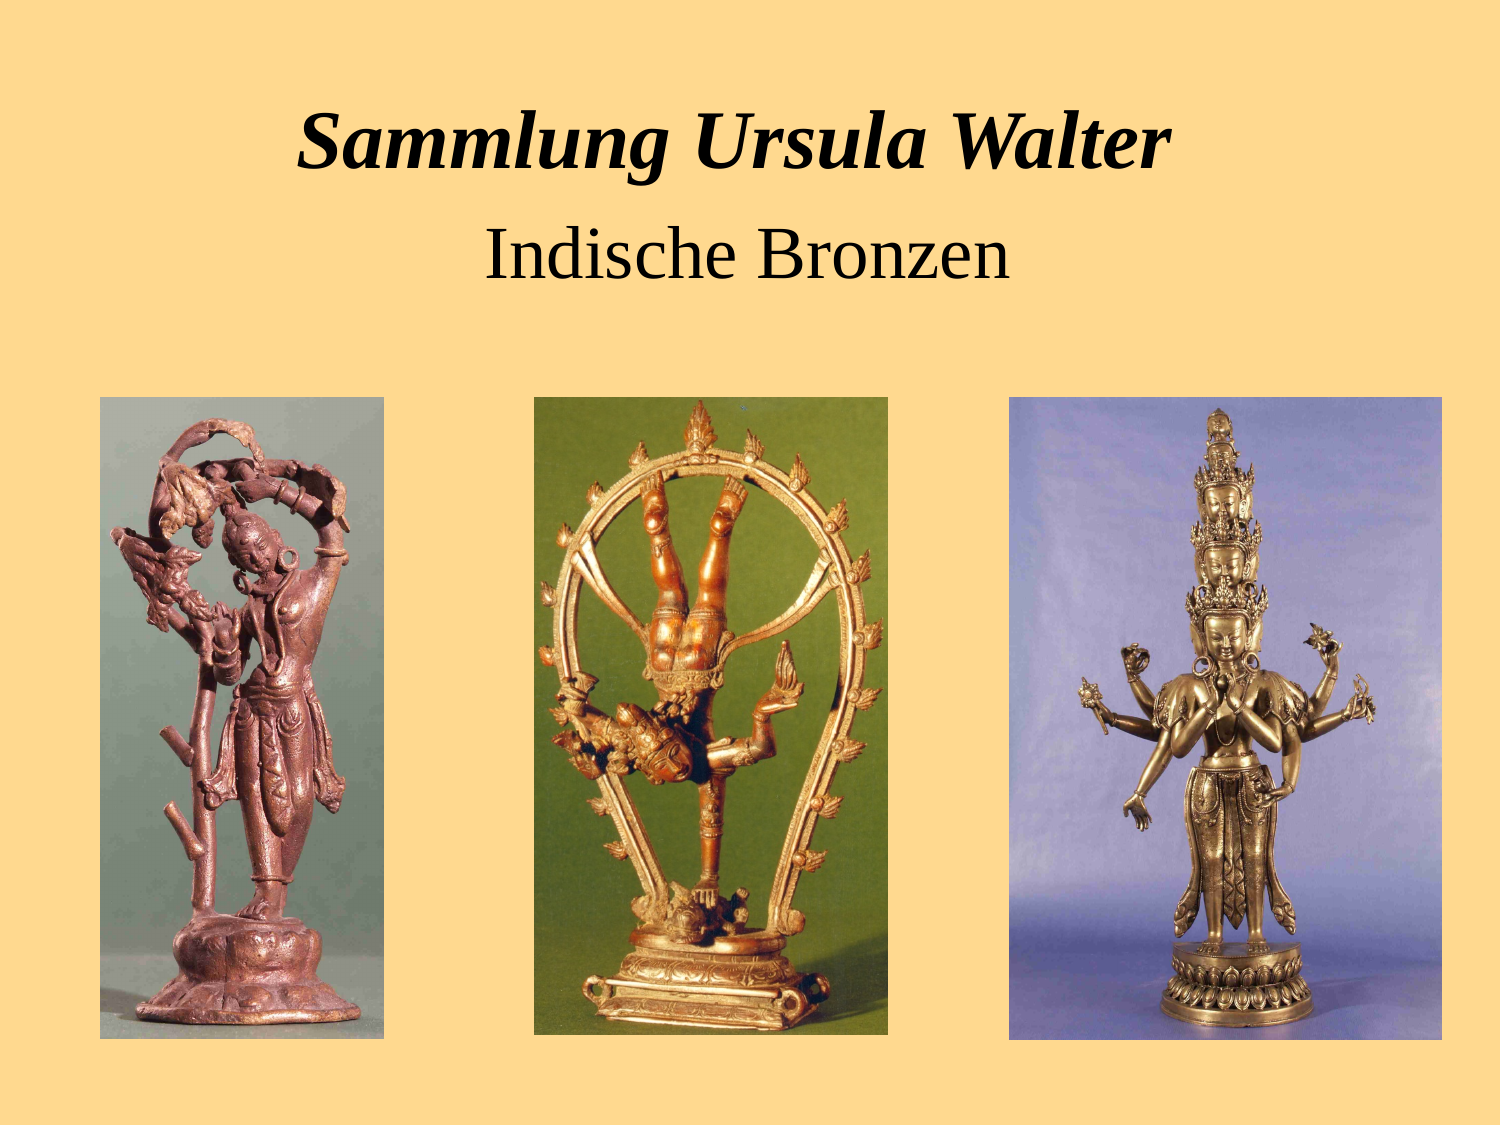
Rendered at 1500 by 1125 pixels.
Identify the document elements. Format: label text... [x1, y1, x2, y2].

text_box Indische Bronzen [406, 196, 1090, 301]
picture [1009, 396, 1443, 1040]
picture [533, 396, 888, 1036]
text_box Sammlung Ursula Walter [159, 78, 1311, 193]
picture [100, 396, 385, 1039]
